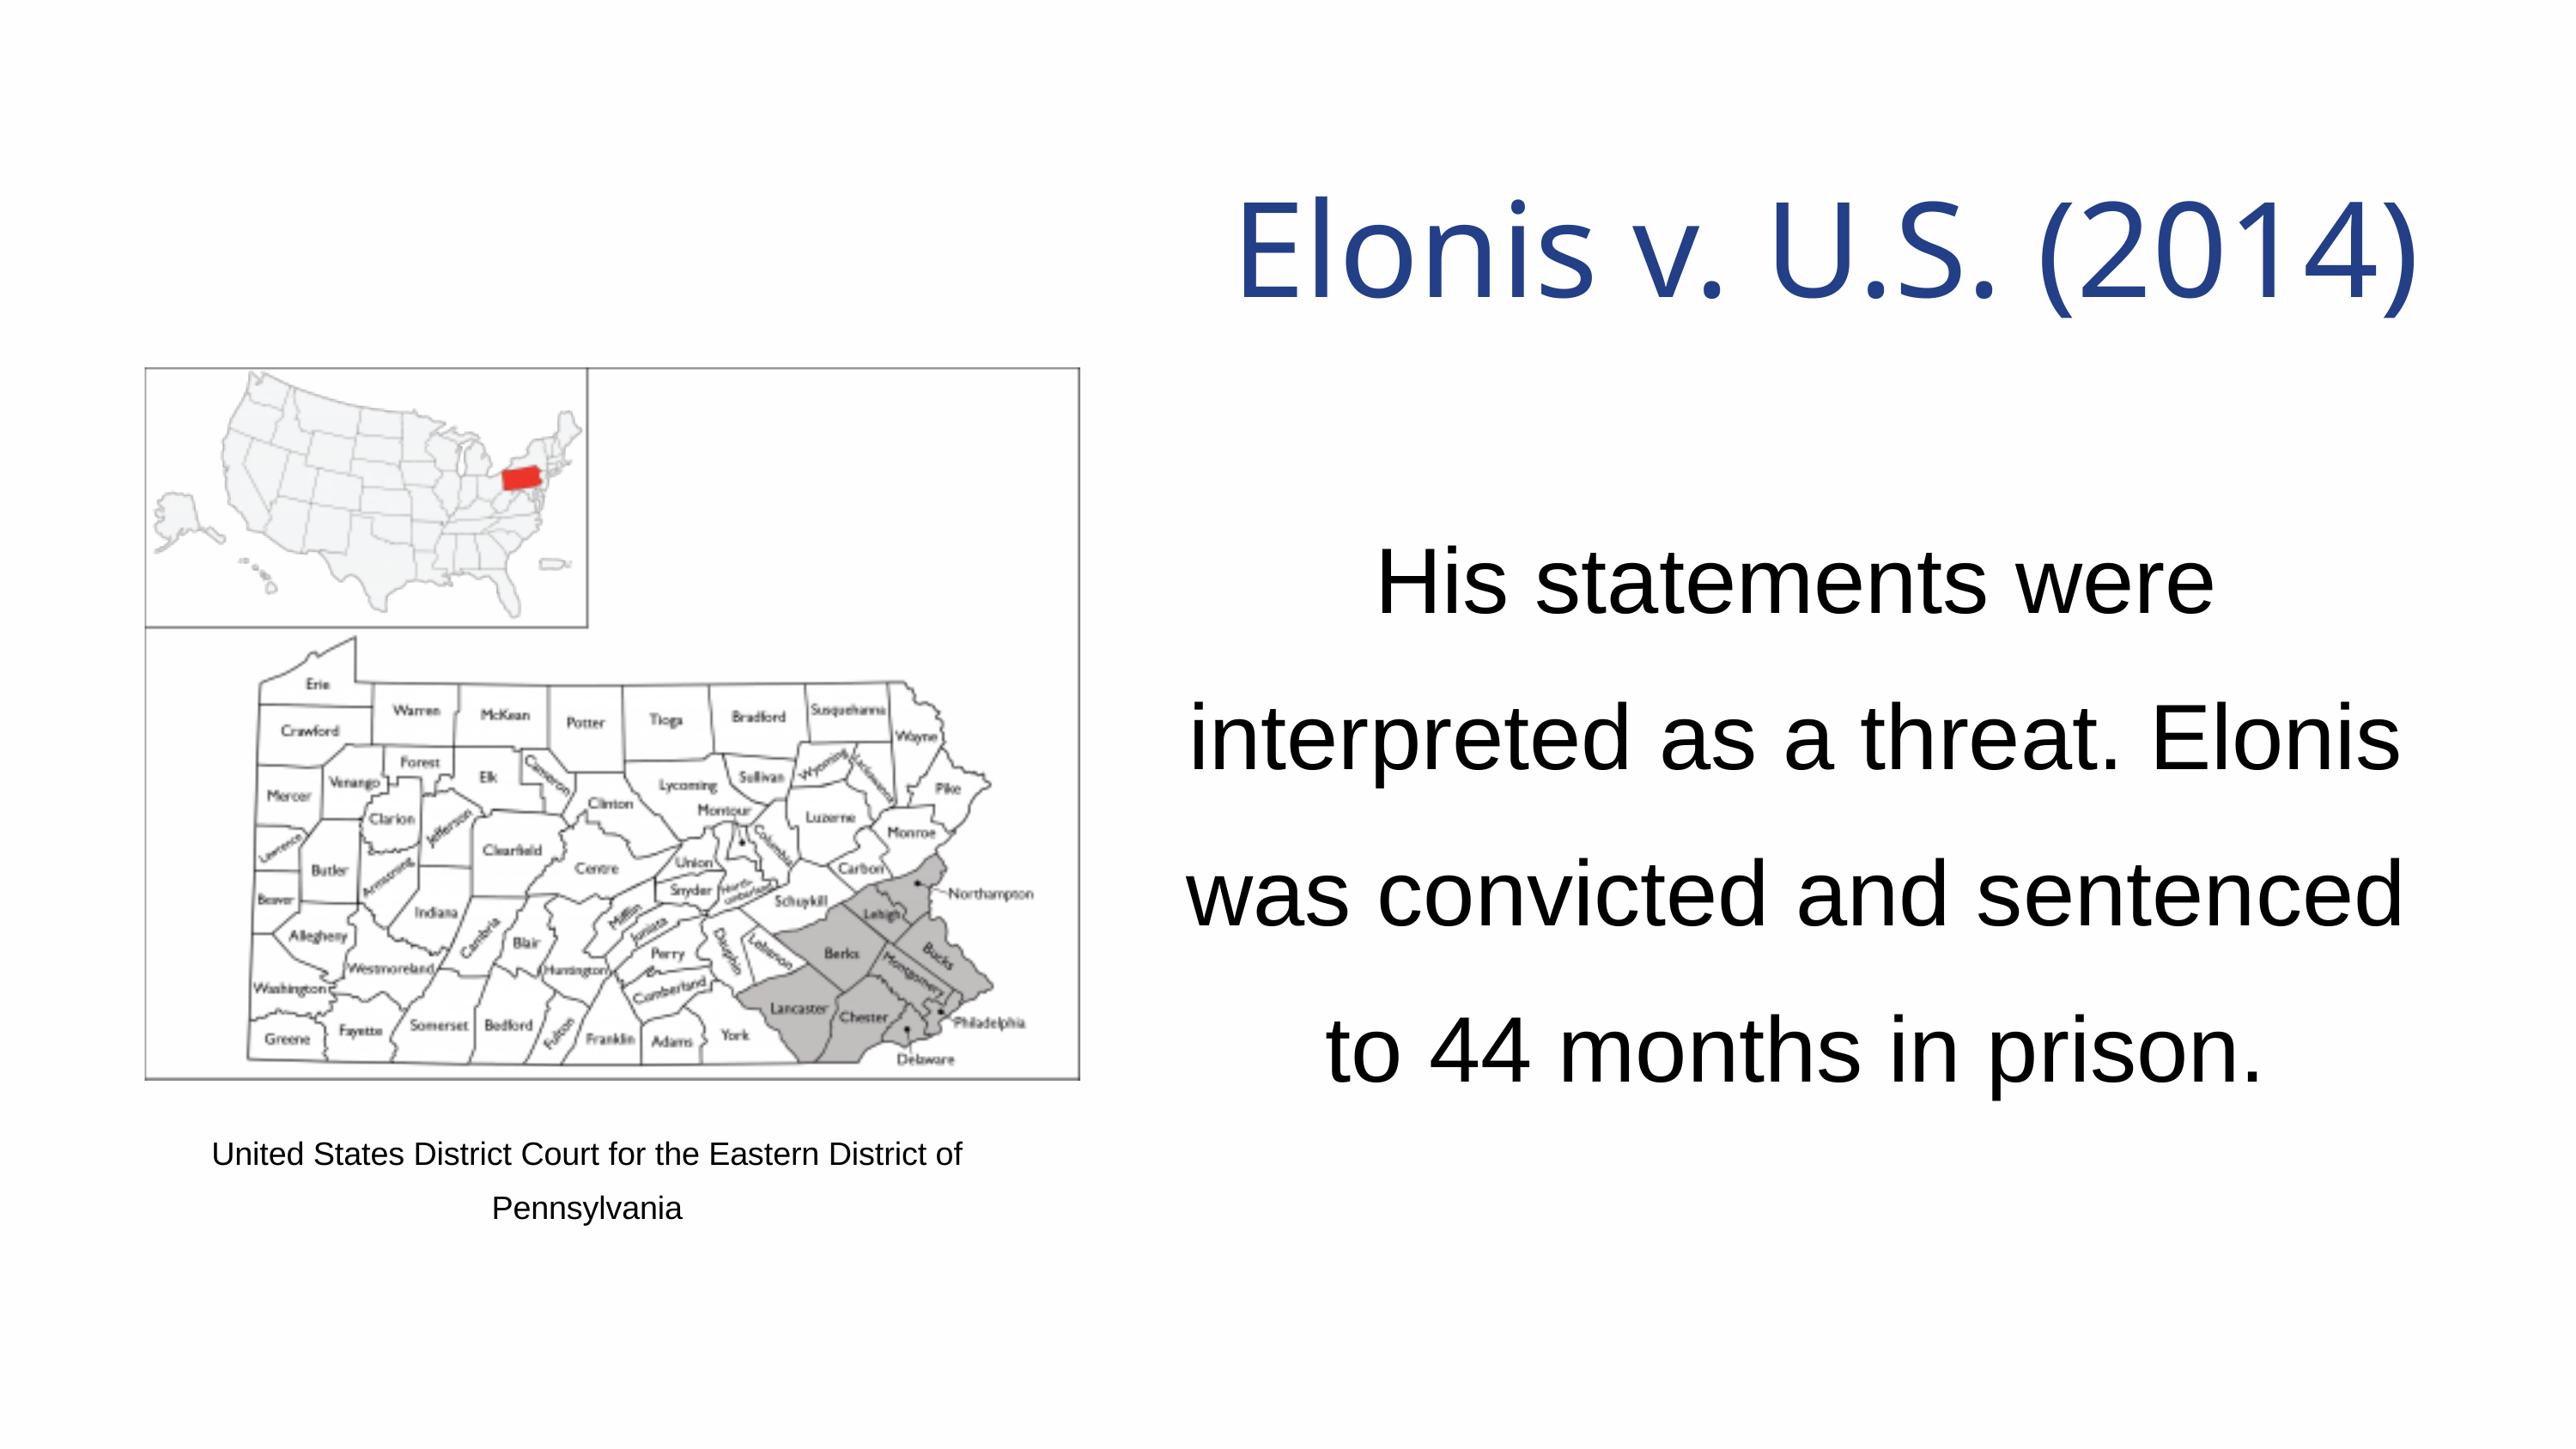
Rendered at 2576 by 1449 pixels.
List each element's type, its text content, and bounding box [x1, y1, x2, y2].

text_box Elonis v. U.S. (2014) [1036, 101, 2576, 324]
text_box [144, 367, 1081, 1082]
text_box His statements were interpreted as a threat. Elonis was convicted and sentenced to 44 months in prison. [1145, 476, 2448, 1100]
text_box United States District Court for the Eastern District of Pennsylvania [190, 1117, 984, 1226]
